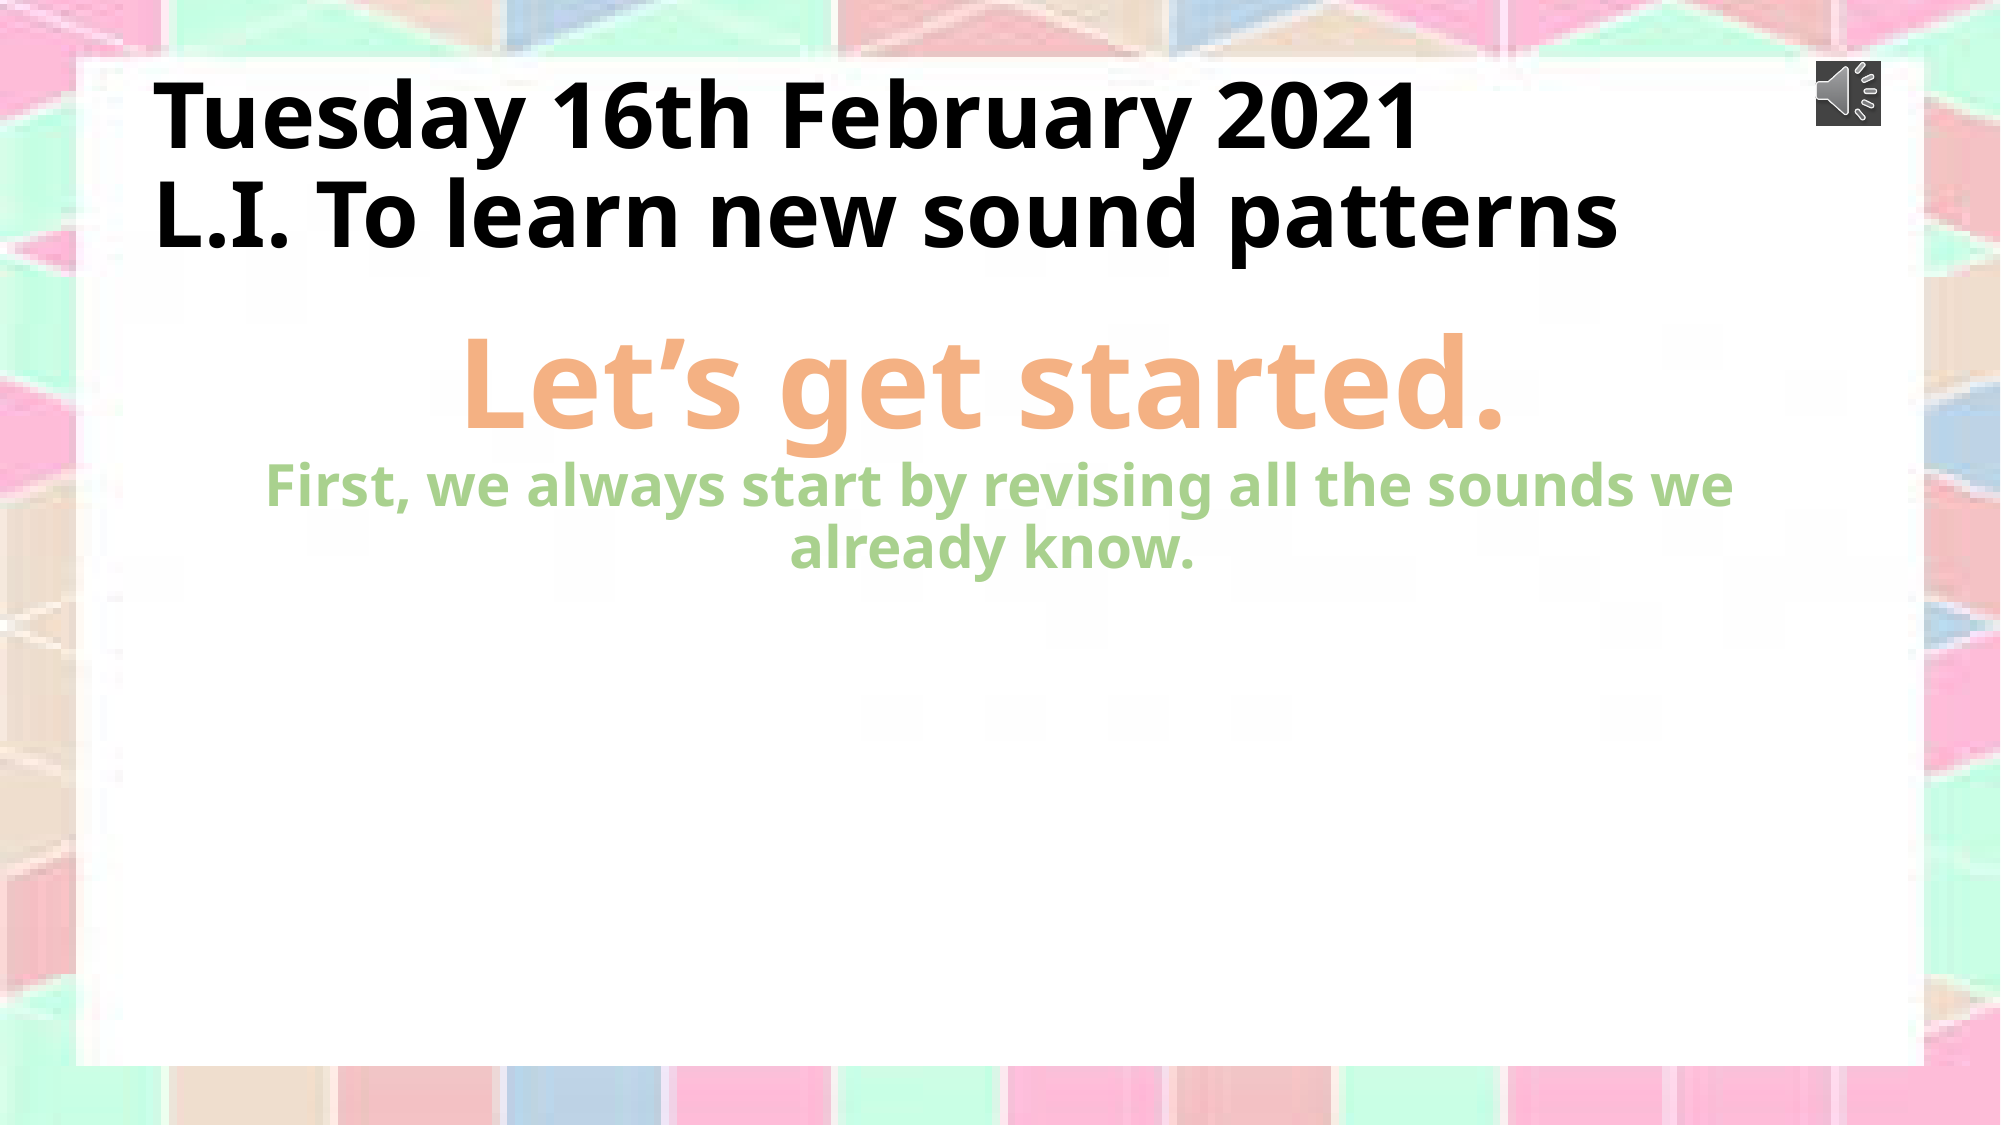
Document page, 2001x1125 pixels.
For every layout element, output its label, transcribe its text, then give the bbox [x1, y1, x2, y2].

list Let’s get started. First, we always start by revising all the sounds we already know. [137, 313, 1863, 1125]
picture [1814, 59, 1882, 127]
title Tuesday 16th February 2021 L.I. To learn new sound patterns [137, 59, 1863, 278]
